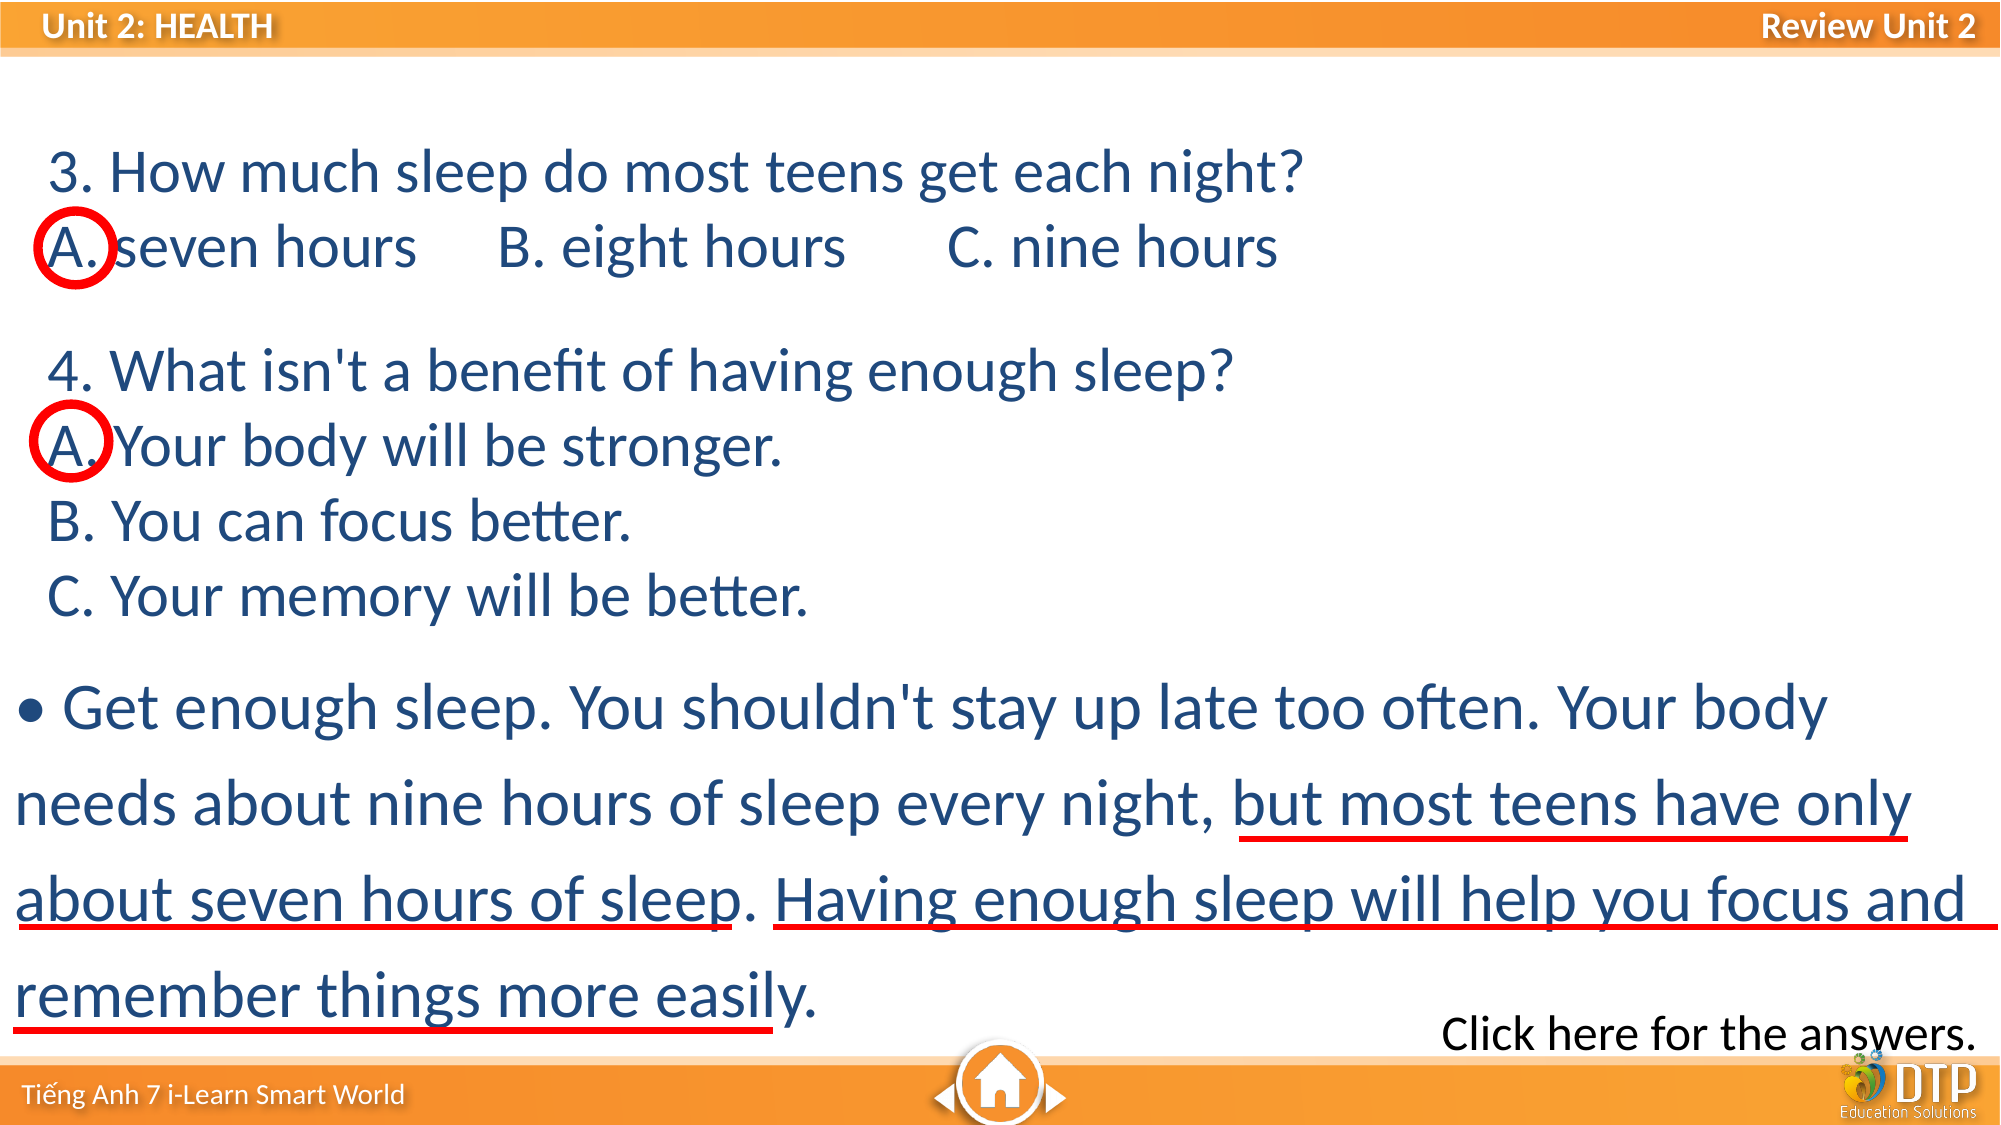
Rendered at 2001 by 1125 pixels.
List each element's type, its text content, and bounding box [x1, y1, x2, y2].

text_box • Get enough sleep. You shouldn't stay up late too often. Your body needs about nine hours of sleep every night, but most teens have only about seven hours of sleep. Having enough sleep will help you focus and remember things more easily. [0, 639, 2000, 1038]
text_box 4. What isn't a benefit of having enough sleep? A. Your body will be stronger. B. You can focus better. C. Your memory will be better. [32, 321, 1621, 636]
picture [0, 1038, 2000, 1125]
picture [0, 2, 2000, 639]
text_box [31, 402, 111, 481]
text_box [35, 208, 116, 287]
text_box 3. How much sleep do most teens get each night? A. seven hours B. eight hours C. nine hours [32, 123, 1404, 288]
text_box Click here for the answers. [1419, 992, 2000, 1068]
